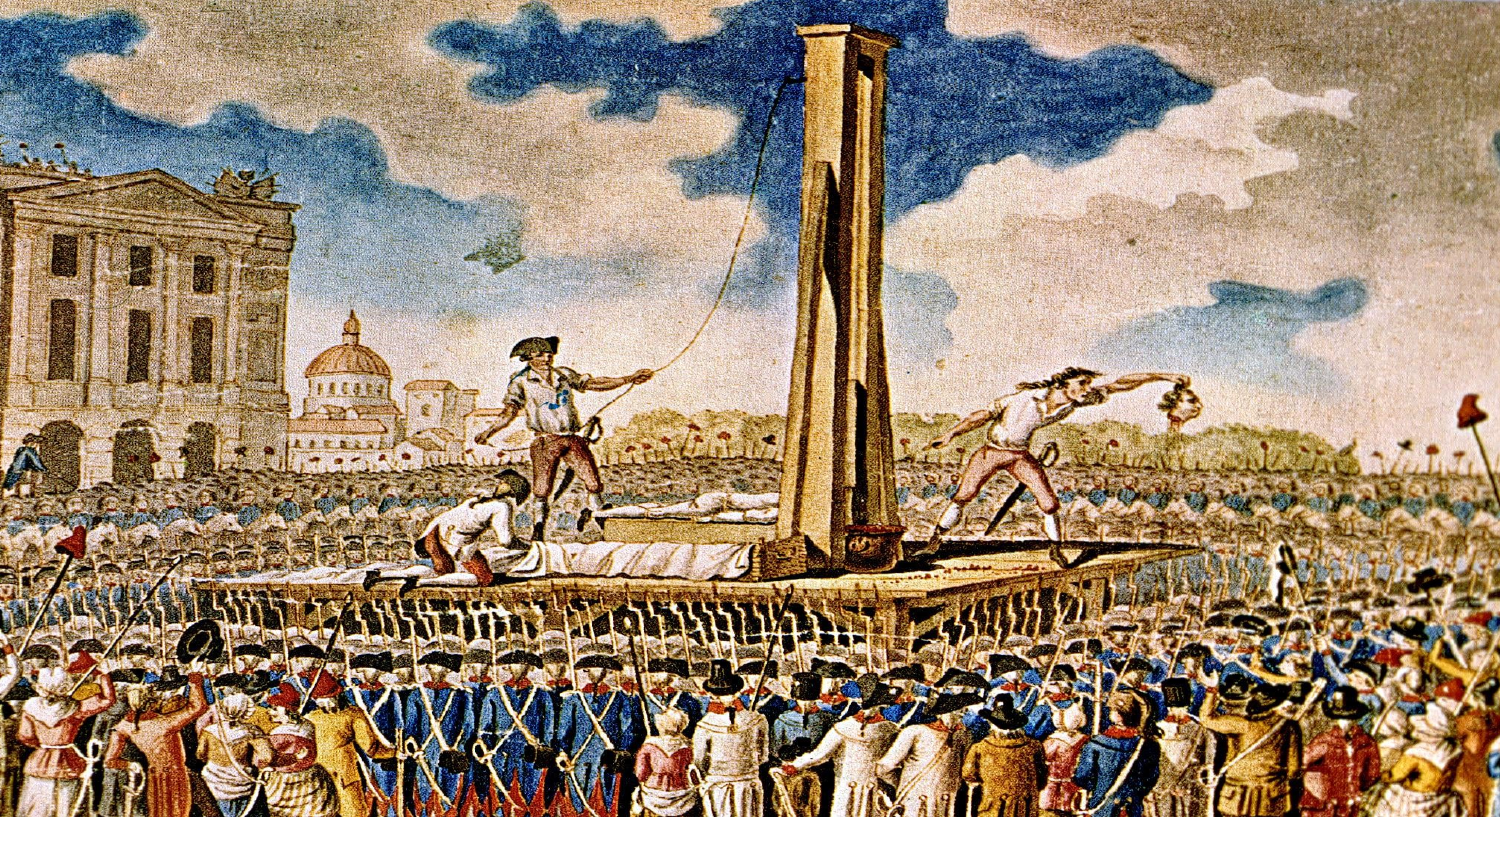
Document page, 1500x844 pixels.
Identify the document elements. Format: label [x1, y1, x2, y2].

text_box [0, 0, 1500, 817]
